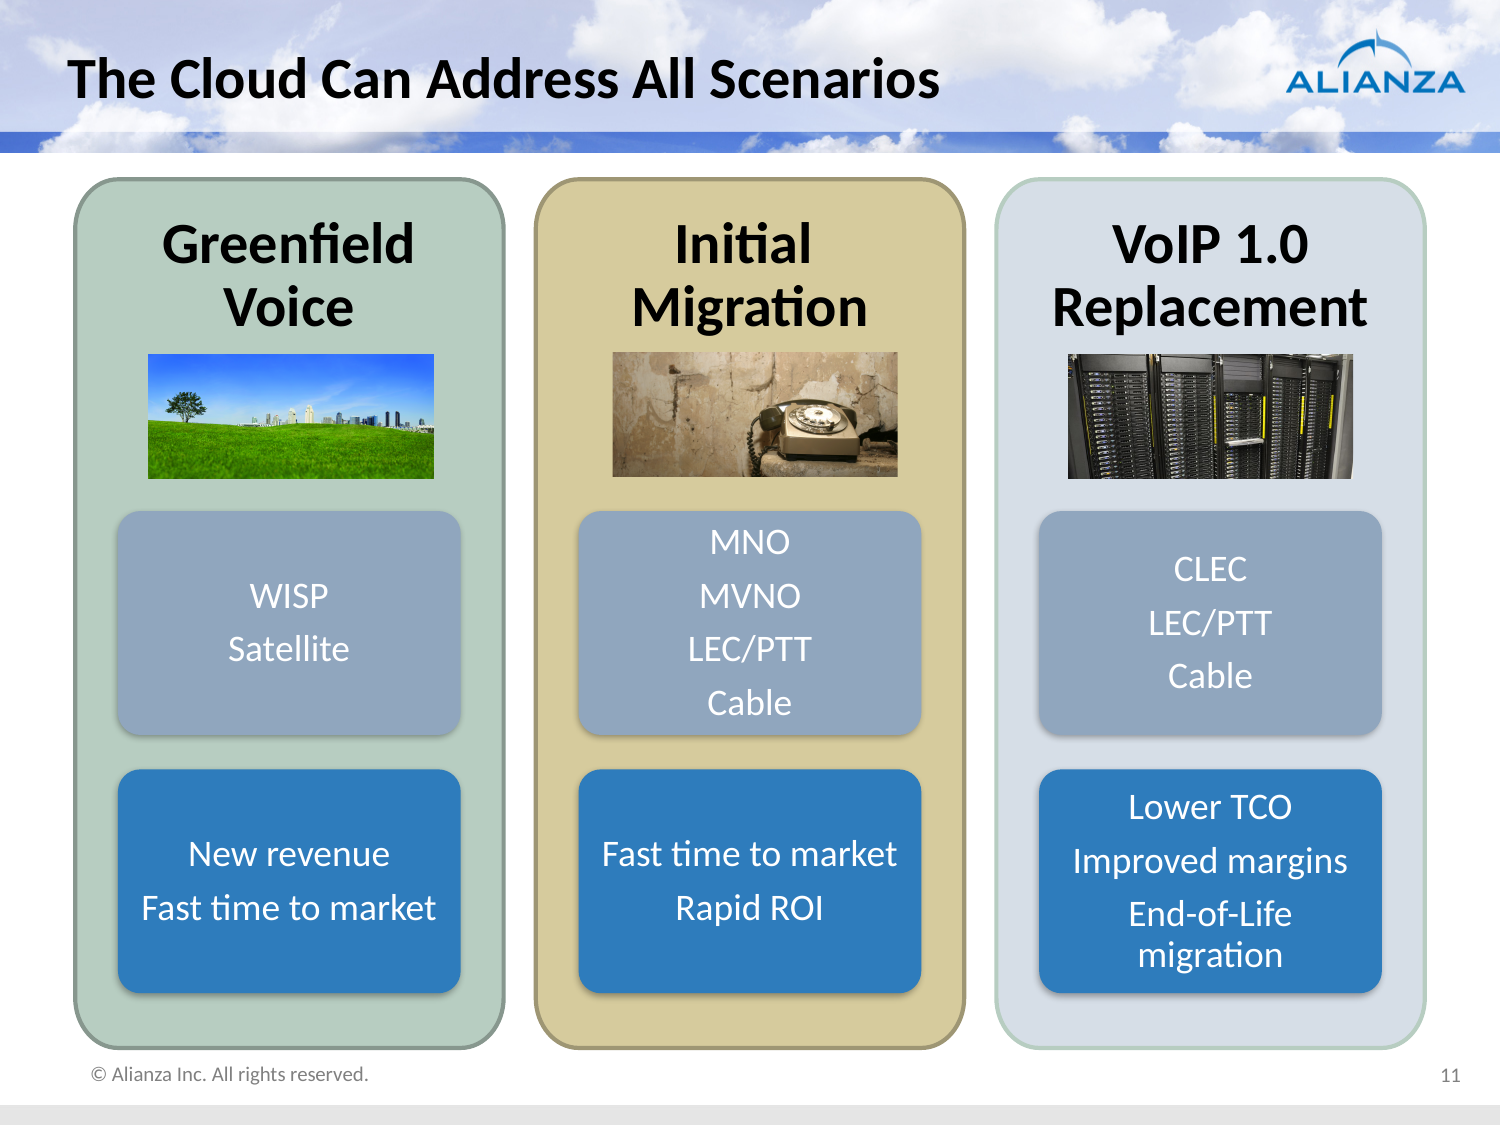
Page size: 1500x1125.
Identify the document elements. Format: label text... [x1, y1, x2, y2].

text_box WISP Satellite [117, 511, 461, 735]
text_box New revenue Fast time to market [117, 769, 461, 994]
title The Cloud Can Address All Scenarios [52, 29, 1253, 120]
slide_number 11 [1125, 1044, 1476, 1105]
text_box Fast time to market Rapid ROI [578, 769, 922, 994]
picture [612, 352, 898, 477]
text_box Initial Migration [533, 177, 967, 1042]
text_box VoIP 1.0 Replacement [994, 177, 1427, 1051]
picture [1067, 353, 1354, 479]
text_box MNO MVNO LEC/PTT Cable [578, 511, 922, 735]
text_box Lower TCO Improved margins End-of-Life migration [1039, 769, 1382, 994]
footer © Alianza Inc. All rights reserved. [75, 1042, 988, 1103]
picture [148, 353, 434, 479]
picture [0, 0, 1500, 153]
text_box Greenfield Voice [73, 177, 506, 1042]
text_box CLEC LEC/PTT Cable [1039, 511, 1382, 735]
picture [0, 1104, 1500, 1125]
